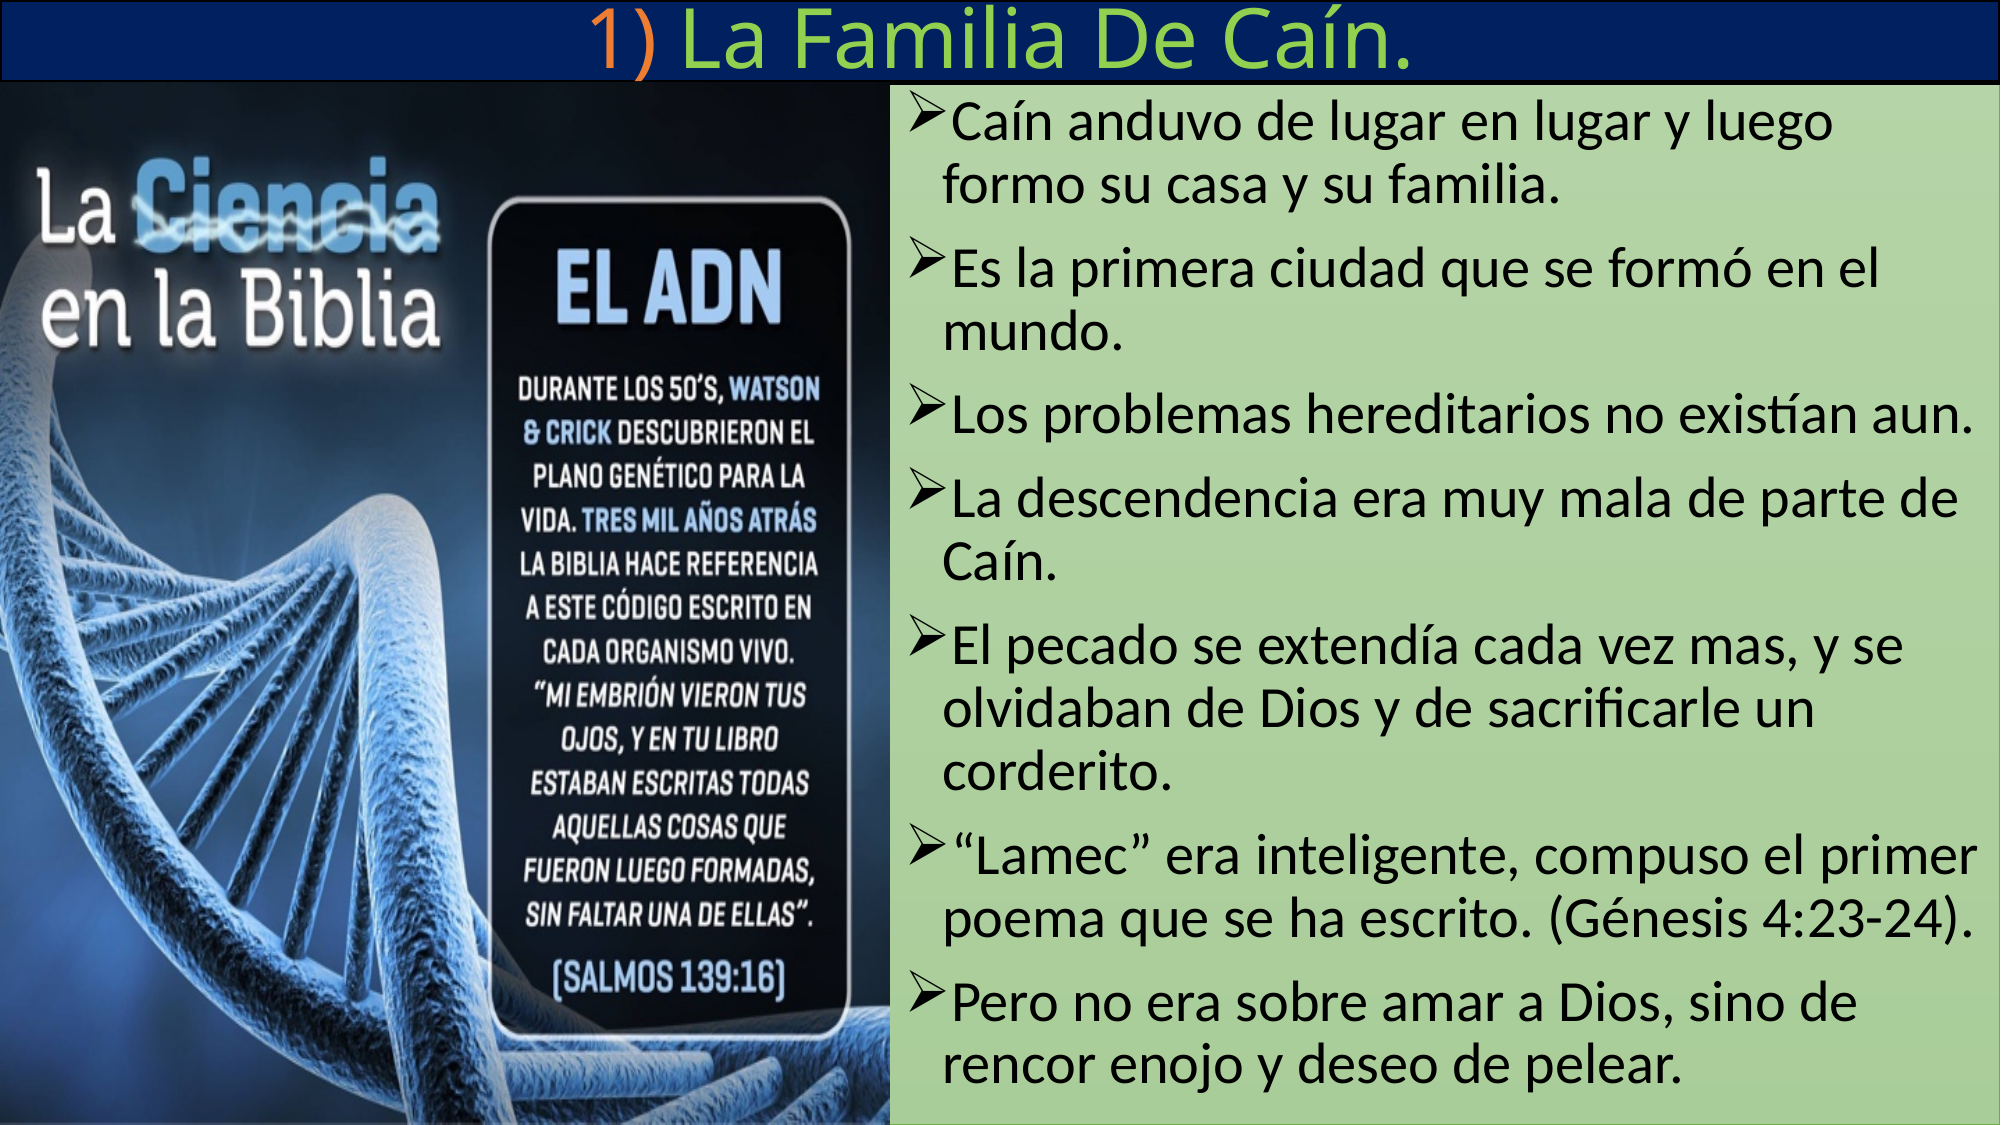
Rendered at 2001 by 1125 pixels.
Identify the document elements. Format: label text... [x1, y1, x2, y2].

list Caín anduvo de lugar en lugar y luego formo su casa y su familia. Es la primera ciudad que se formó en el mundo. Los problemas hereditarios no existían aun. La descendencia era muy mala de parte de Caín. El pecado se extendía cada vez mas, y se olvidaban de Dios y de sacrificarle un corderito. “Lamec” era inteligente, compuso el primer poema que se ha escrito. (Génesis 4:23-24). Pero no era sobre amar a Dios, sino de rencor enojo y deseo de pelear. [890, 83, 2000, 1125]
text_box 1) La Familia De Caín. [0, 0, 2000, 83]
picture [0, 82, 890, 1125]
